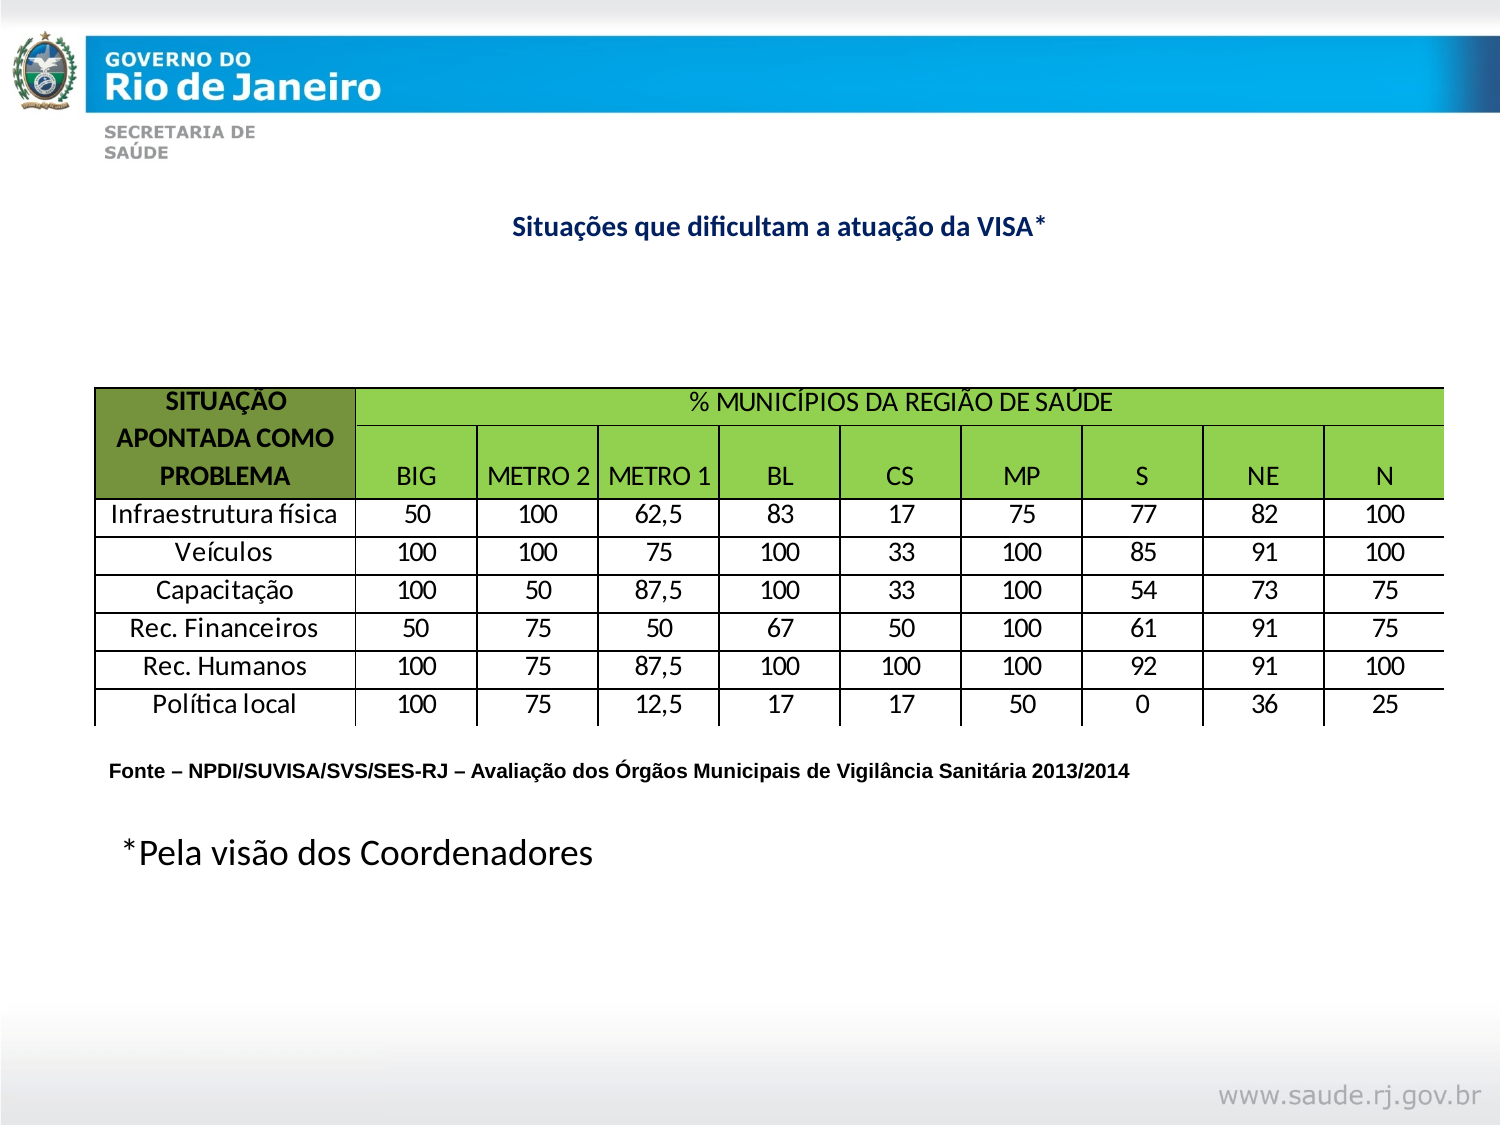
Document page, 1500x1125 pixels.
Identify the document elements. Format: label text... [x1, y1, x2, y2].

title Situações que dificultam a atuação da VISA* [105, 199, 1456, 294]
text_box Fonte – NPDI/SUVISA/SVS/SES-RJ – Avaliação dos Órgãos Municipais de Vigilância Sanitária 2013/2014 [93, 750, 1453, 791]
text_box *Pela visão dos Coordenadores [105, 820, 610, 880]
picture [0, 0, 1500, 1125]
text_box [93, 386, 1446, 729]
